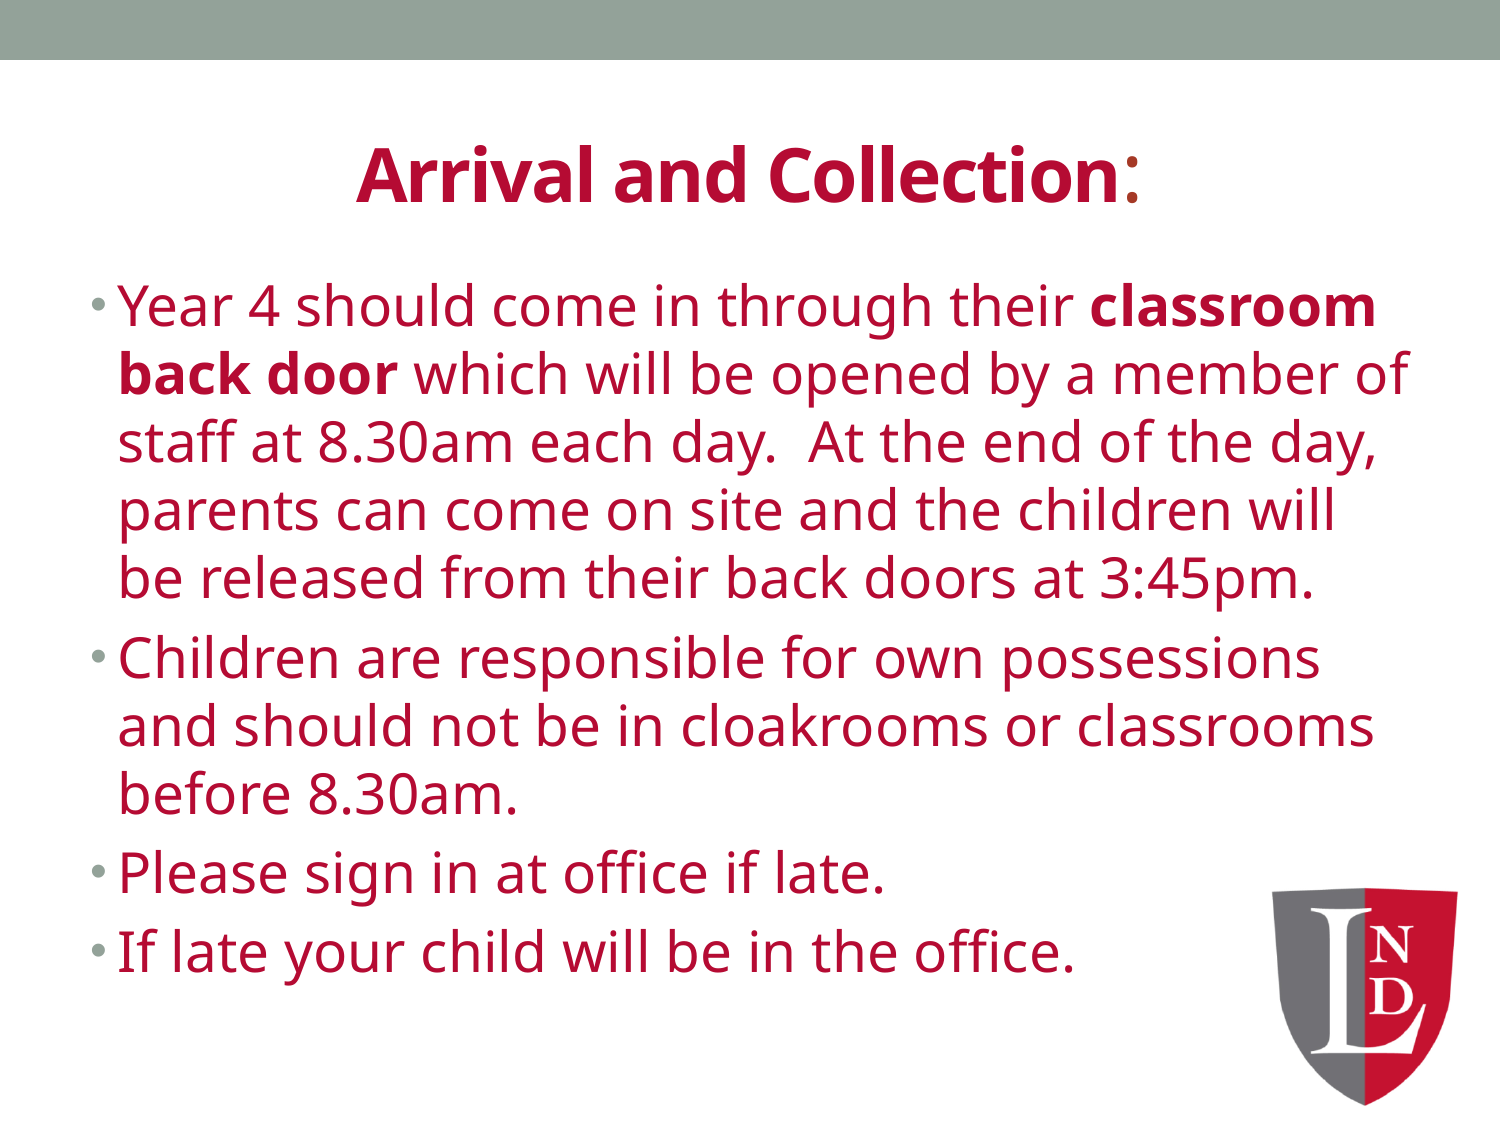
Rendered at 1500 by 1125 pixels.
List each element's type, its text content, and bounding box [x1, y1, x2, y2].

title Arrival and Collection: [75, 87, 1425, 250]
list Year 4 should come in through their classroom back door which will be opened by a member of staff at 8.30am each day. At the end of the day, parents can come on site and the children will be released from their back doors at 3:45pm. Children are responsible for own possessions and should not be in cloakrooms or classrooms before 8.30am. Please sign in at office if late. If late your child will be in the office. [75, 262, 1425, 1063]
picture [1269, 886, 1462, 1107]
